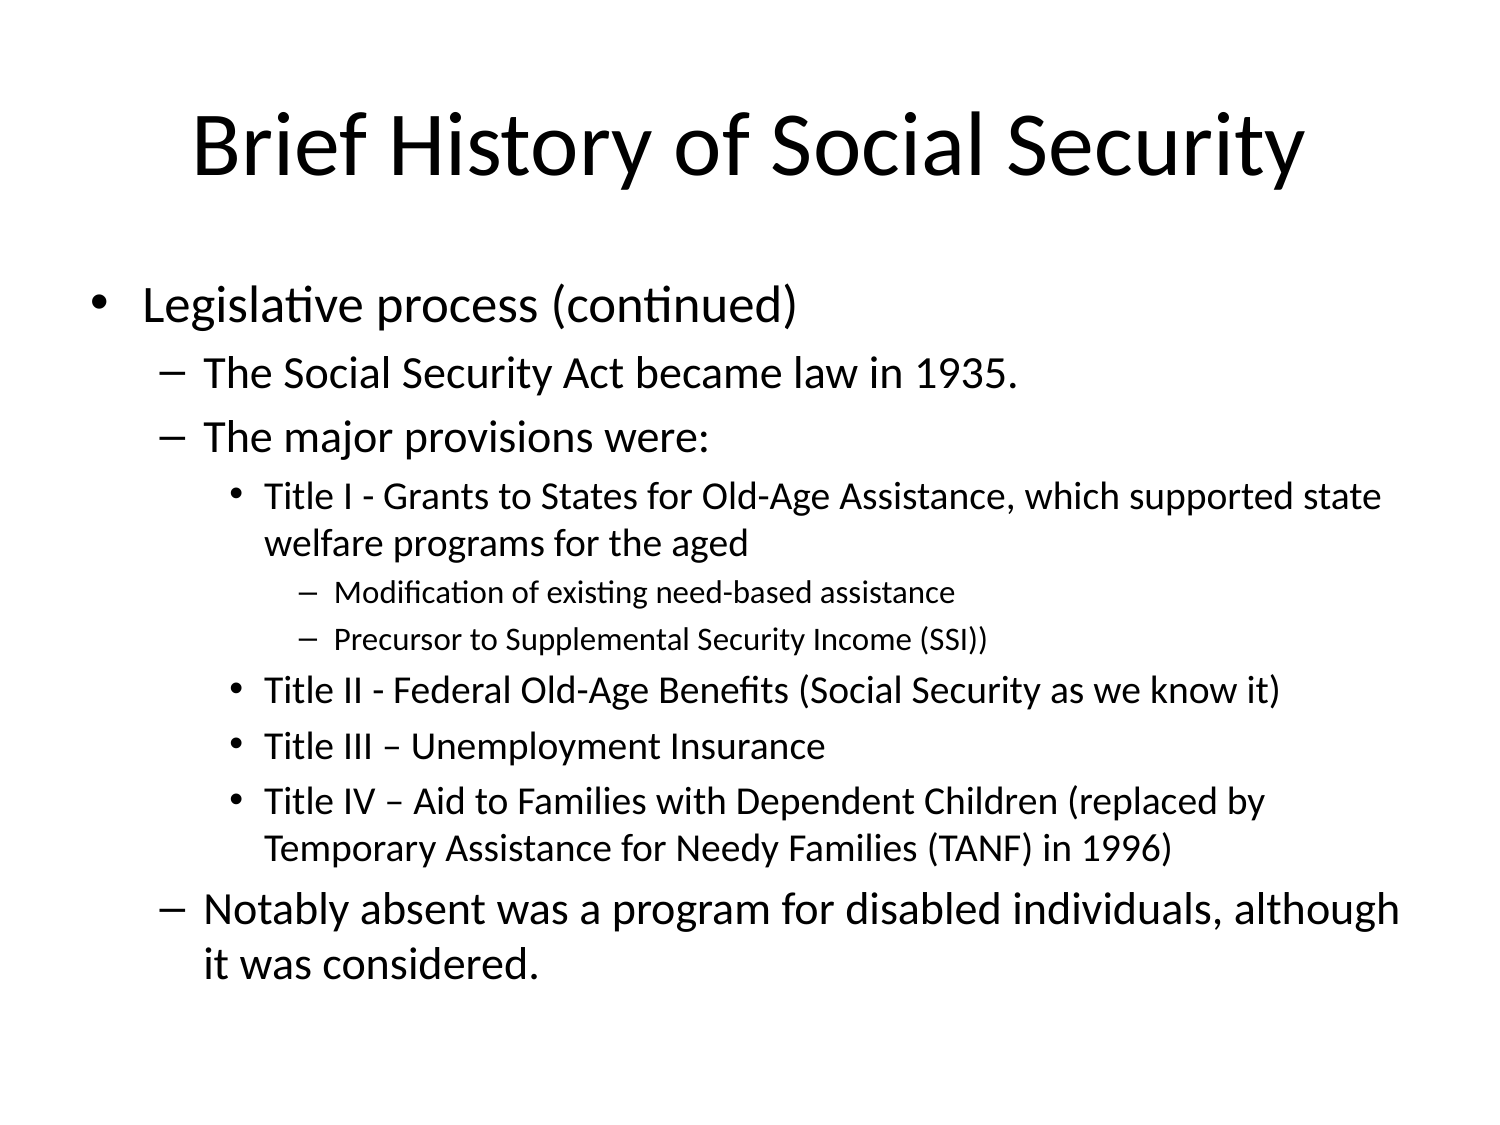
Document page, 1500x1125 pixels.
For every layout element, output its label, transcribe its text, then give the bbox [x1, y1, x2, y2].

title Brief History of Social Security [75, 45, 1425, 233]
list Legislative process (continued) The Social Security Act became law in 1935. The major provisions were: Title I - Grants to States for Old-Age Assistance, which supported state welfare programs for the aged Modification of existing need-based assistance Precursor to Supplemental Security Income (SSI)) Title II - Federal Old-Age Benefits (Social Security as we know it) Title III – Unemployment Insurance Title IV – Aid to Families with Dependent Children (replaced by Temporary Assistance for Needy Families (TANF) in 1996) Notably absent was a program for disabled individuals, although it was considered. [75, 262, 1425, 1005]
